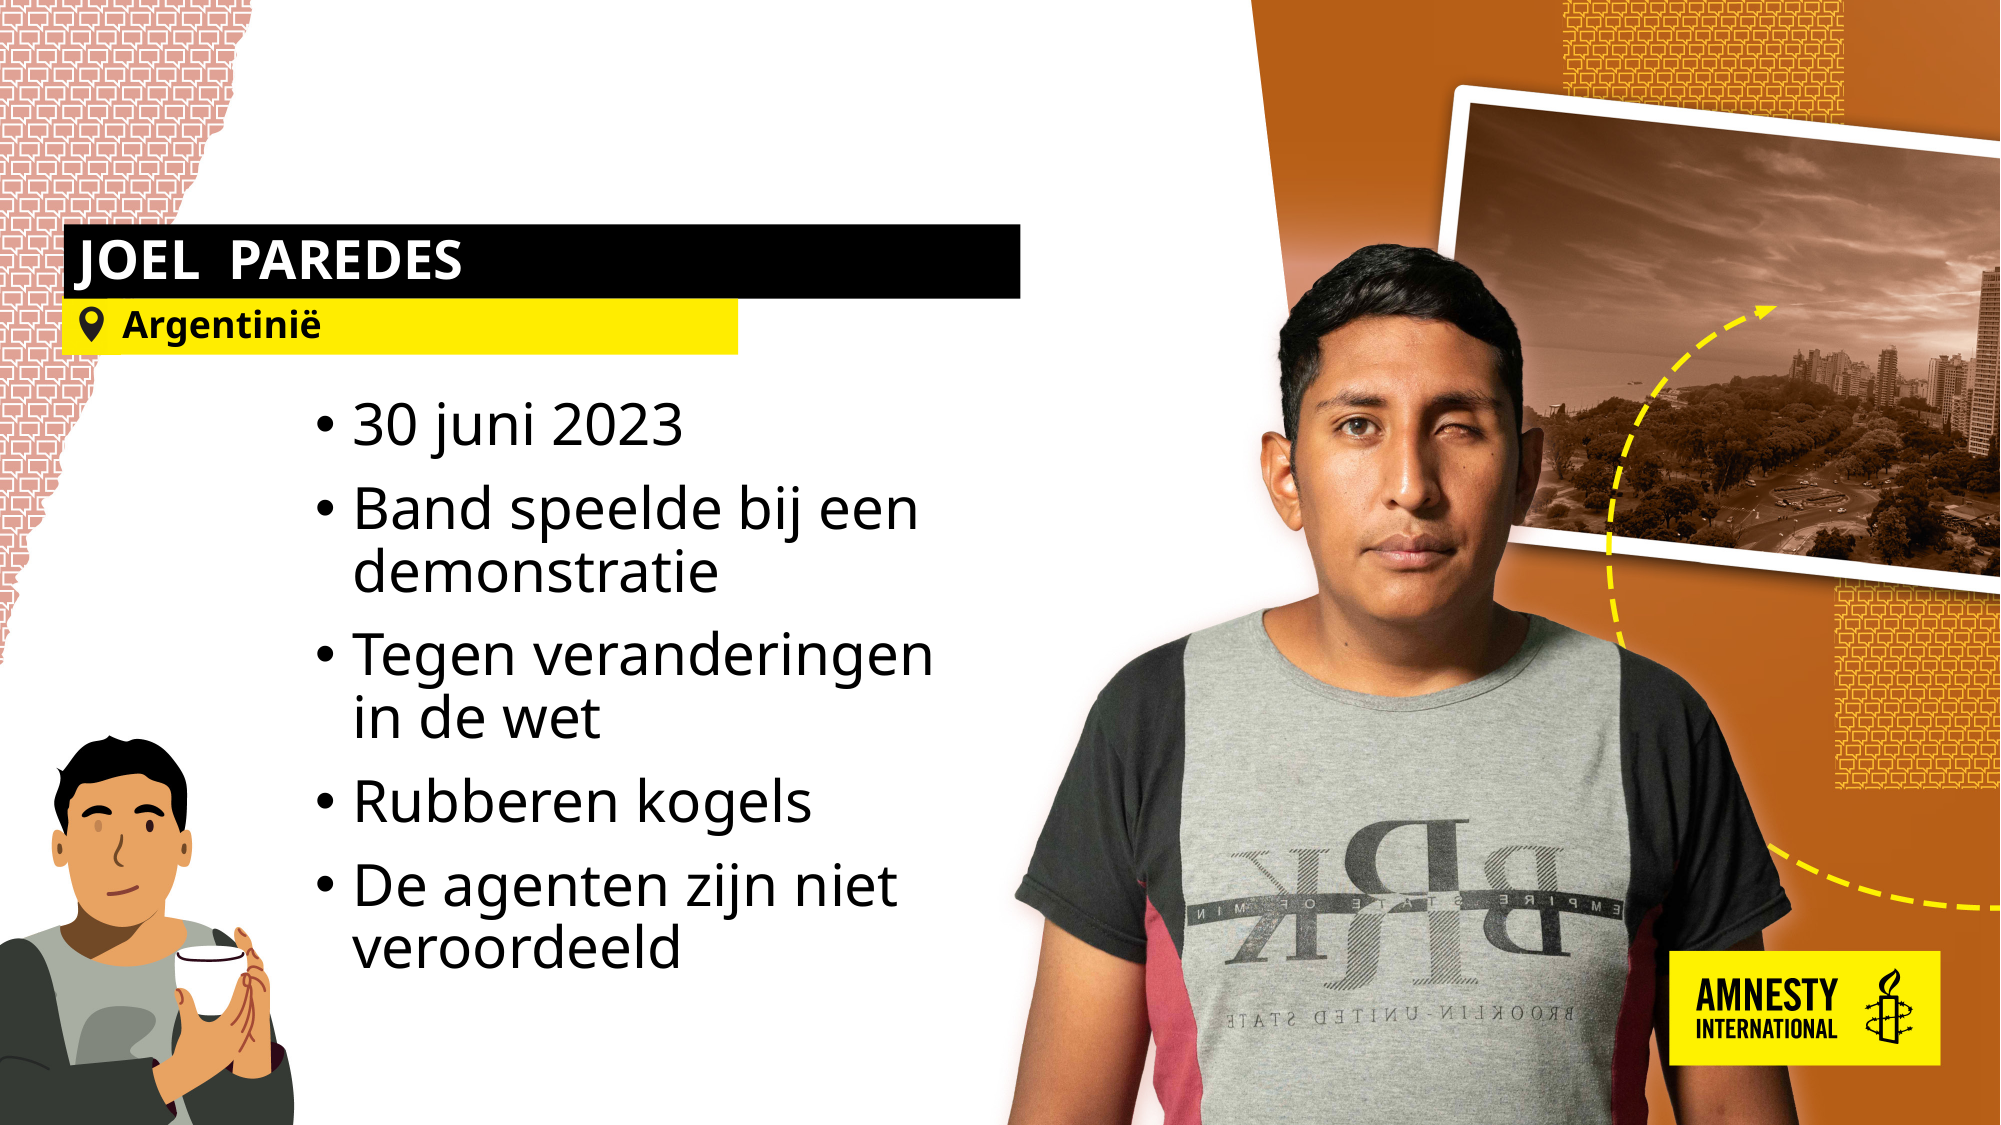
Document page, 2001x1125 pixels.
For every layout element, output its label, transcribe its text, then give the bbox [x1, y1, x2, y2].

title JOEL PAREDES [63, 224, 1021, 299]
list 30 juni 2023 Band speelde bij een demonstratie Tegen veranderingen in de wet Rubberen kogels De agenten zijn niet veroordeeld [300, 387, 1000, 1019]
list Argentinië [107, 298, 739, 355]
picture [0, 0, 2000, 1125]
